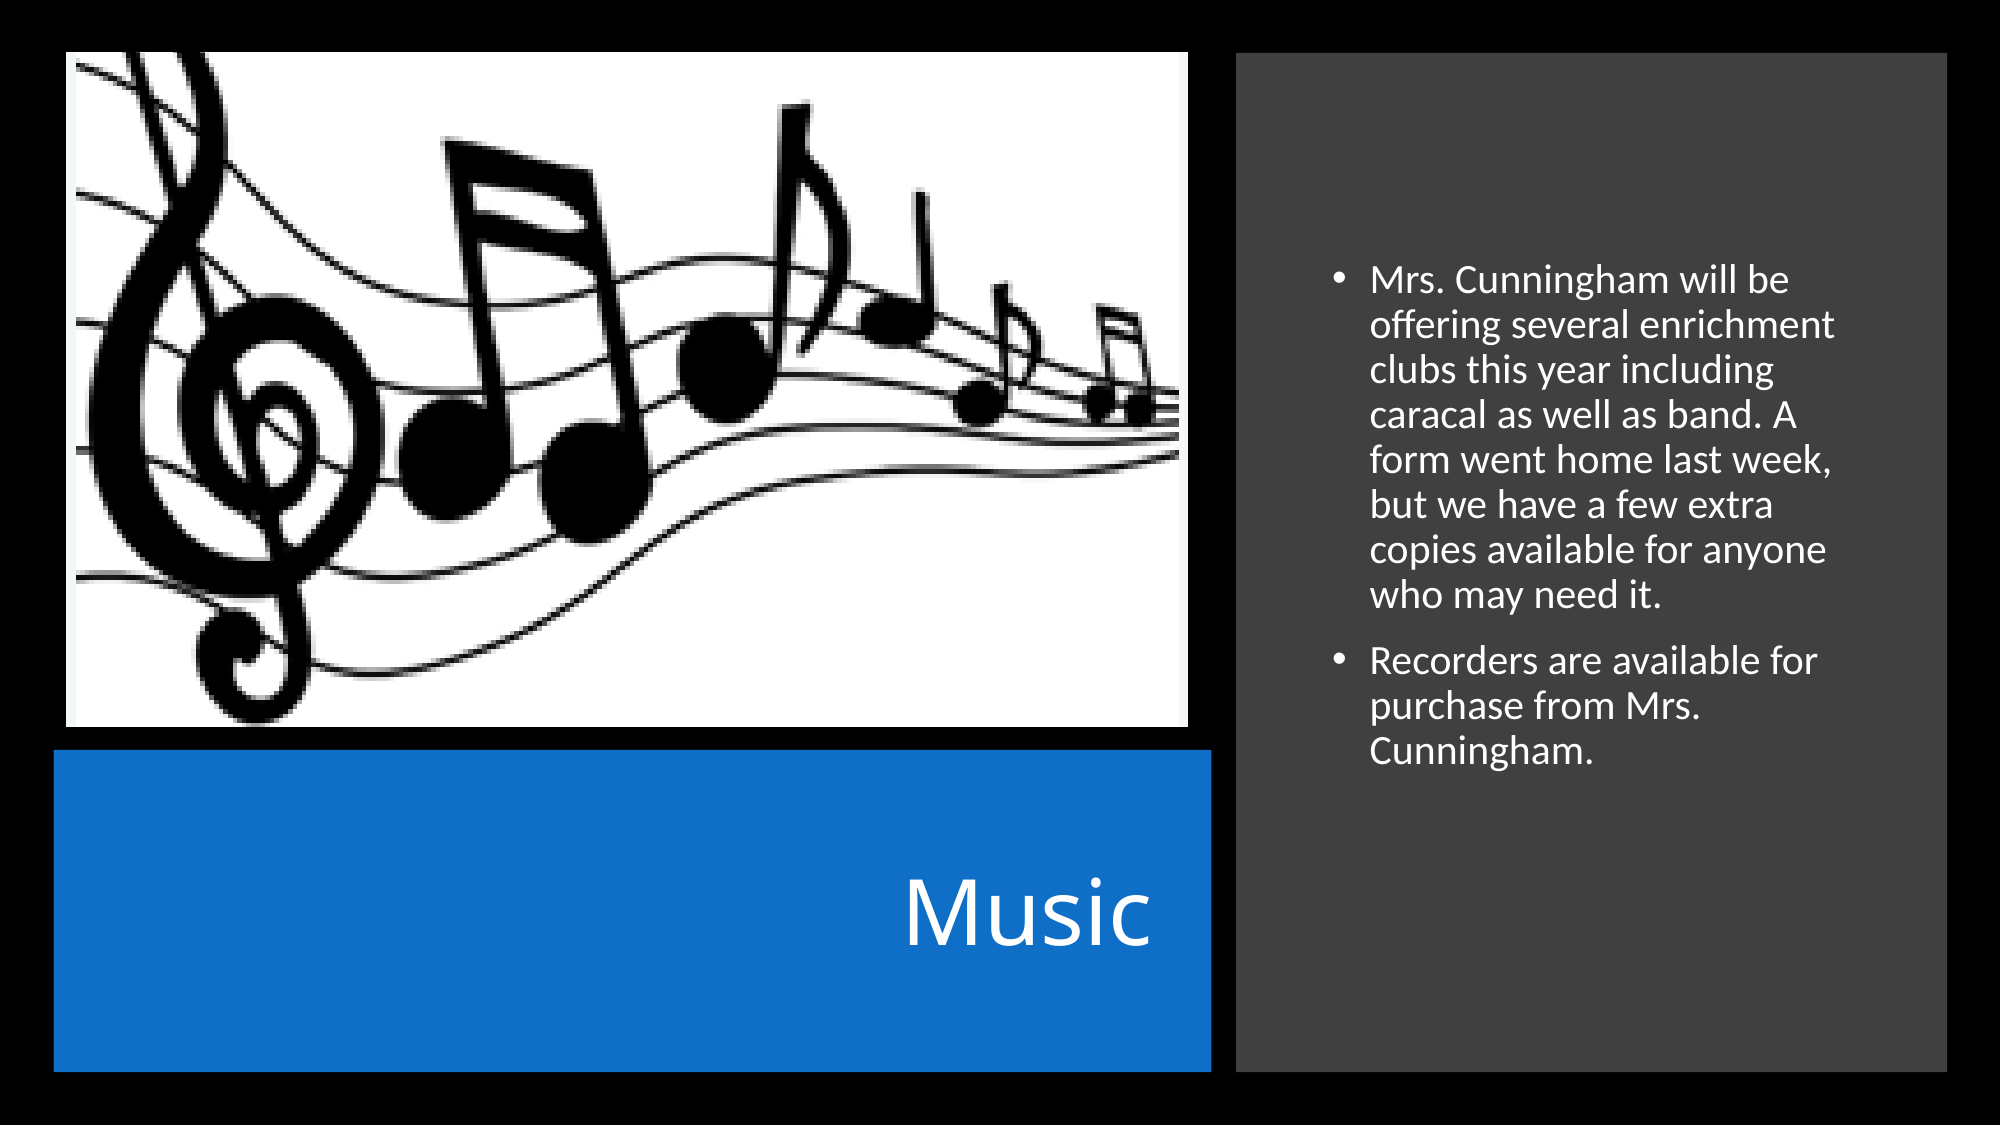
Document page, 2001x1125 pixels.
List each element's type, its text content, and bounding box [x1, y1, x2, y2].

title Music [85, 782, 1168, 1049]
text_box [53, 749, 1212, 1073]
list Mrs. Cunningham will be offering several enrichment clubs this year including caracal as well as band. A form went home last week, but we have a few extra copies available for anyone who may need it. Recorders are available for purchase from Mrs. Cunningham. [1317, 150, 1879, 947]
picture [53, 52, 1212, 727]
text_box [1235, 52, 1948, 1073]
